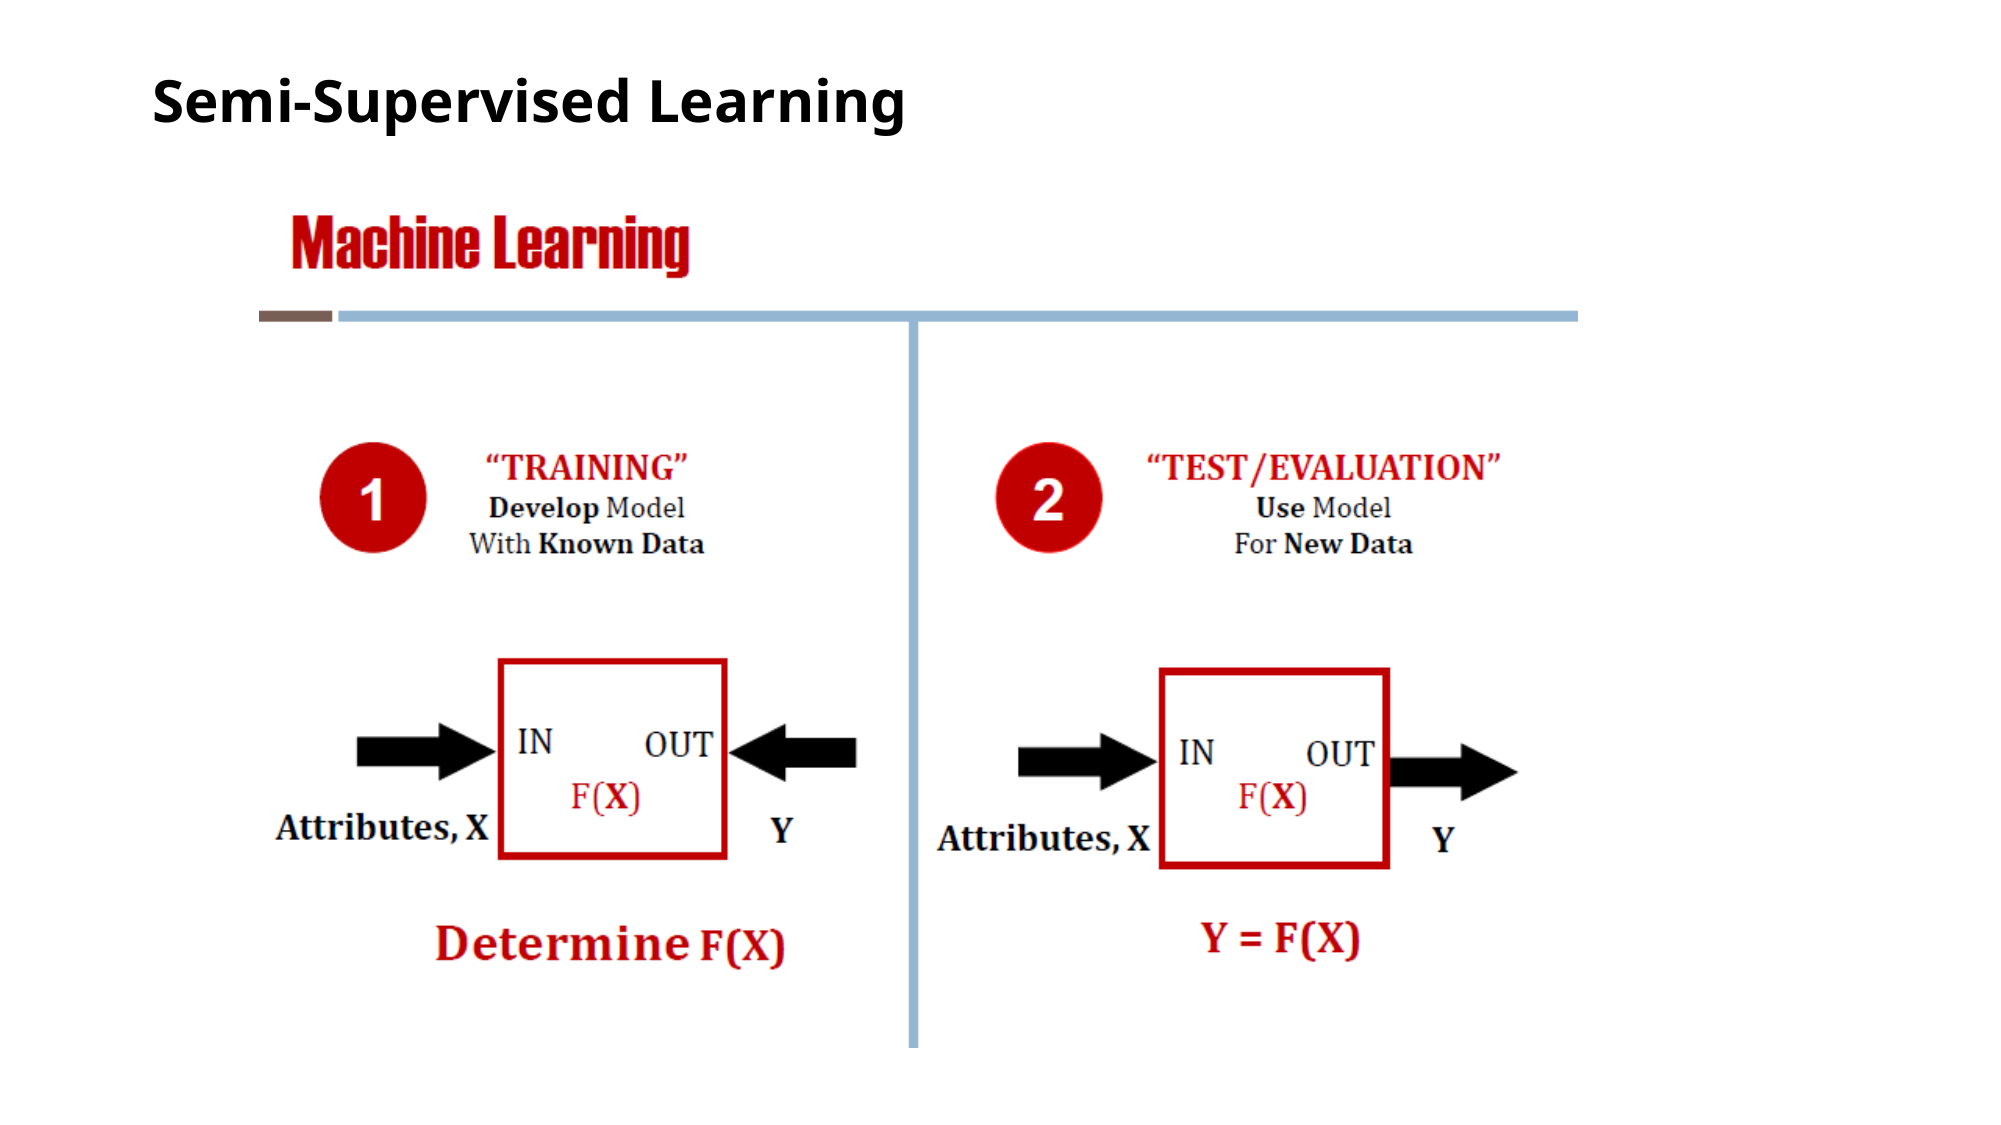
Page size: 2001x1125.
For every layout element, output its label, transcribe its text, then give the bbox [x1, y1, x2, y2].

title Semi-Supervised Learning [137, 59, 1863, 148]
picture [258, 200, 1578, 1048]
